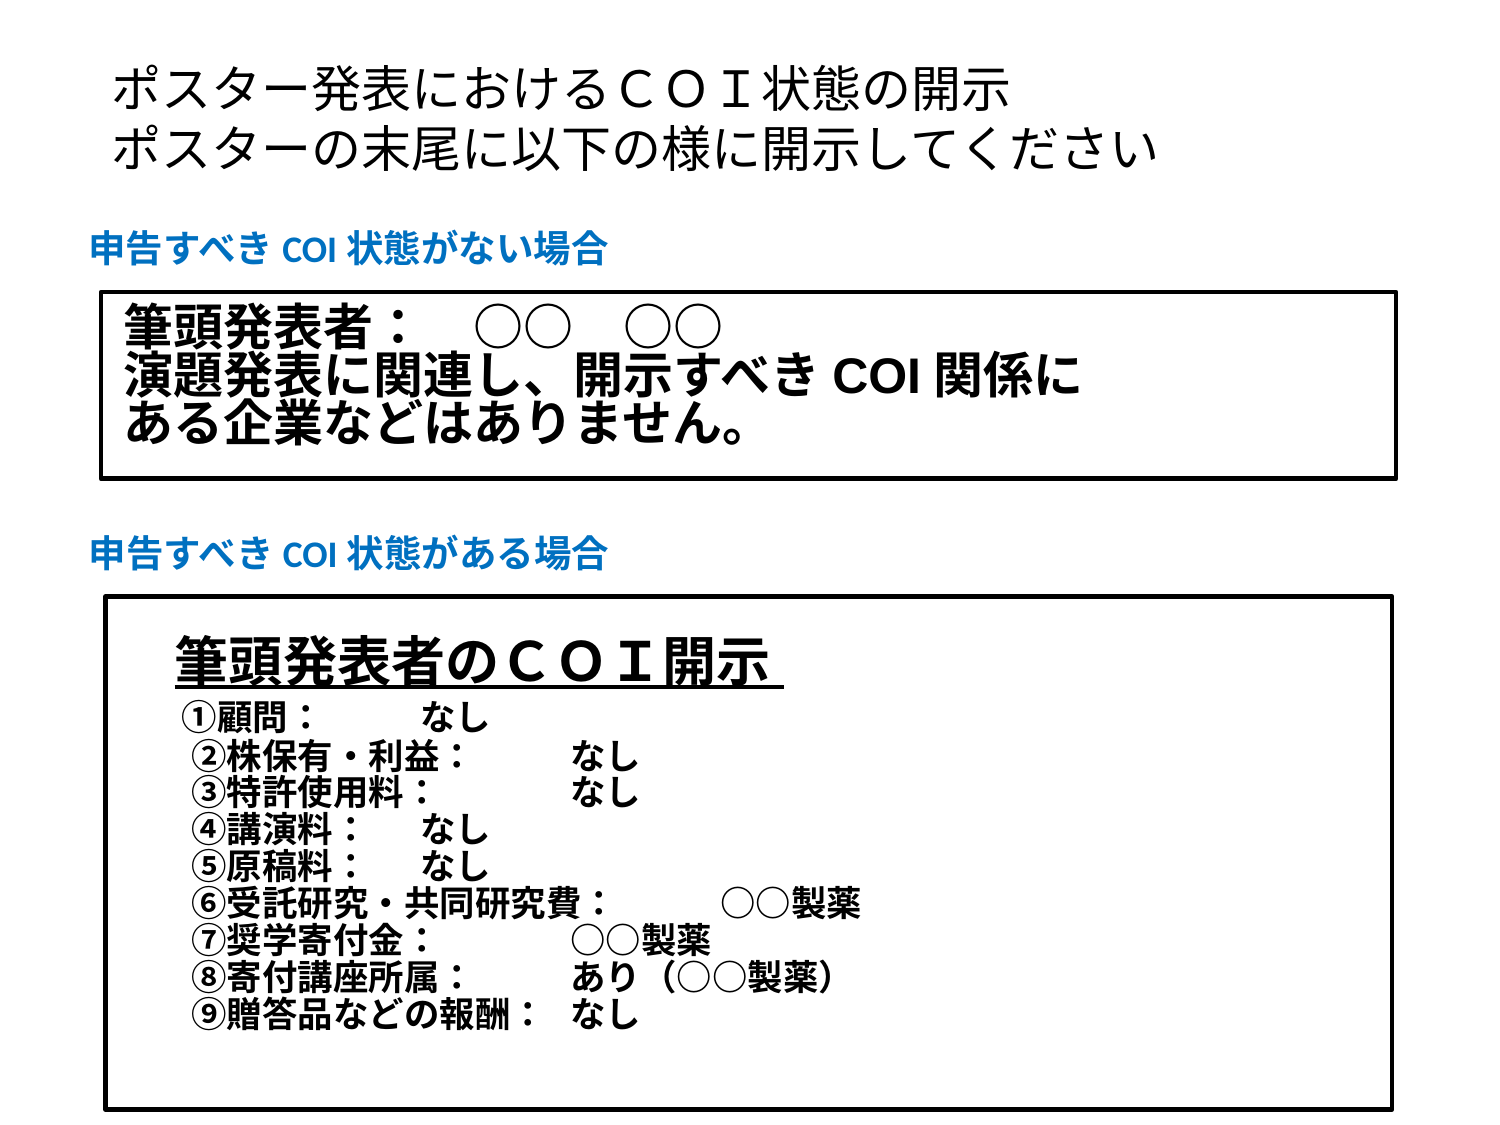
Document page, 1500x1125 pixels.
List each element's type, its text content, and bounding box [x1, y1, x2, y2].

text_box 申告すべきCOI状態がある場合 [74, 522, 624, 583]
text_box 筆頭発表者のＣＯＩ開示 ①顧問： なし ②株保有・利益： なし ③特許使用料： なし ④講演料： なし ⑤原稿料： なし ⑥受託研究・共同研究費： ○○製薬 ⑦奨学寄付金： ○○製薬 ⑧寄付講座所属： あり（○○製薬） ⑨贈答品などの報酬： なし [105, 596, 1393, 1110]
text_box ポスター発表におけるＣＯＩ状態の開示 ポスターの末尾に以下の様に開示してください [96, 49, 1397, 185]
text_box 申告すべきCOI状態がない場合 [73, 217, 624, 278]
text_box [100, 292, 1397, 479]
